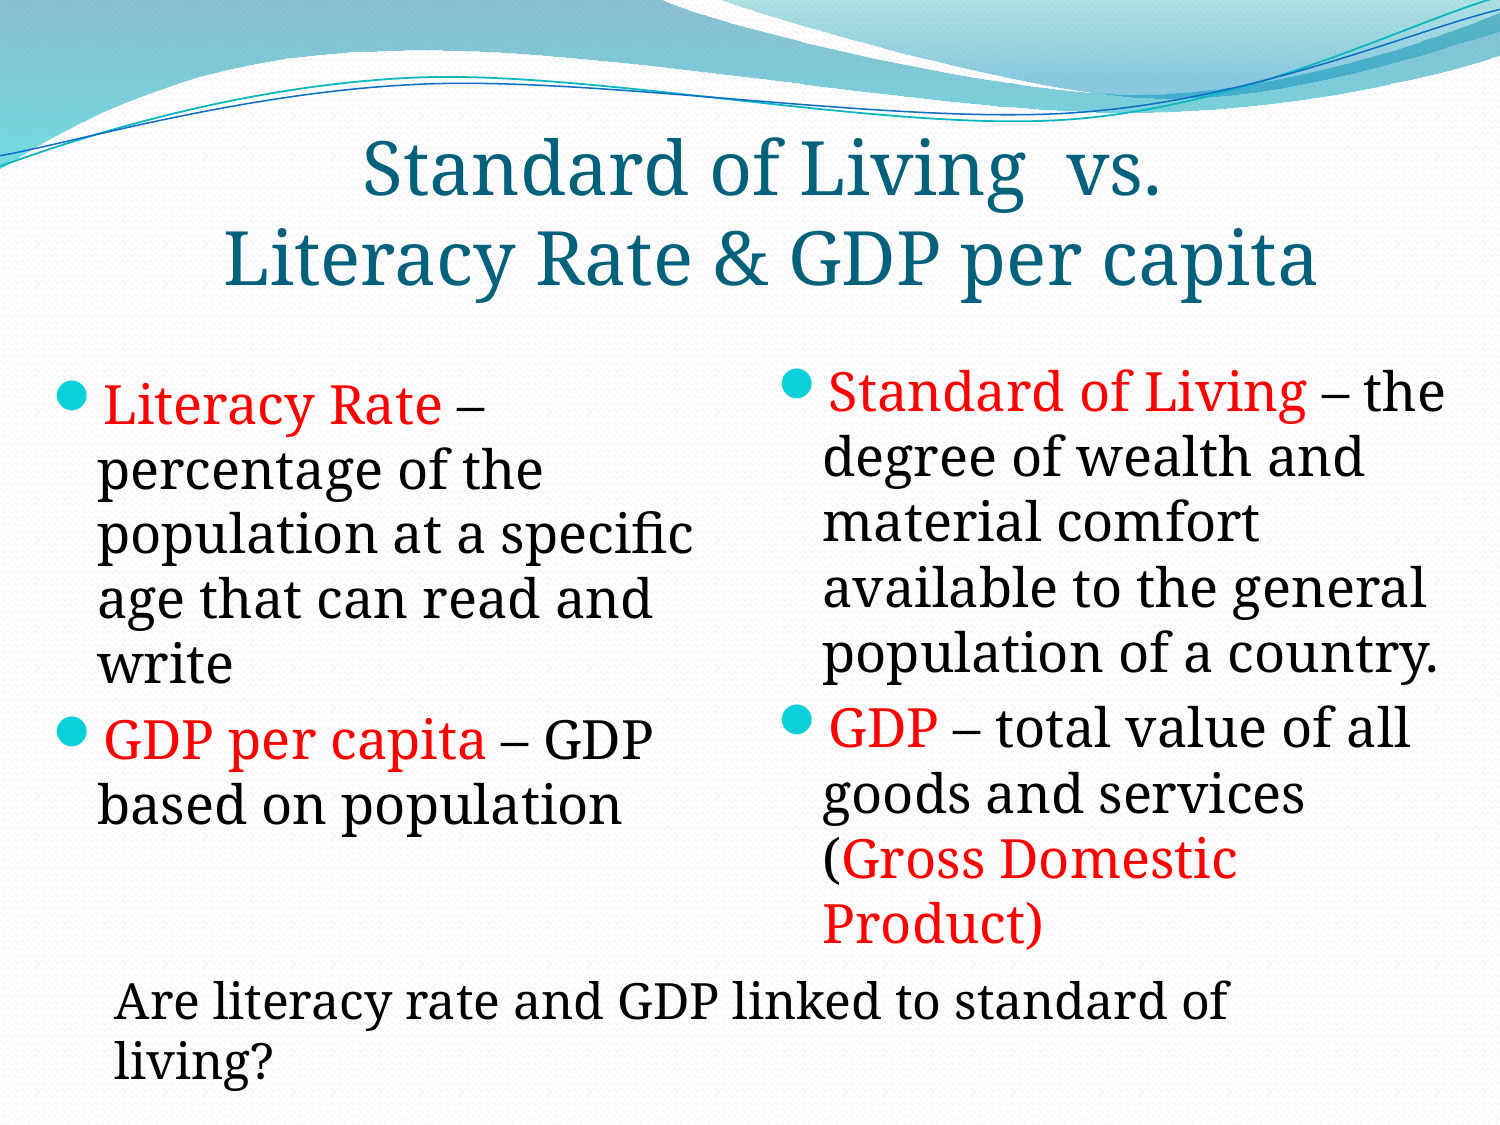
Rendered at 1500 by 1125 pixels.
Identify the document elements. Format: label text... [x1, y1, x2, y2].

list Standard of Living – the degree of wealth and material comfort available to the general population of a country. GDP – total value of all goods and services (Gross Domestic Product) [762, 350, 1463, 1005]
text_box Are literacy rate and GDP linked to standard of living? [99, 962, 1413, 1098]
list Literacy Rate – percentage of the population at a specific age that can read and write GDP per capita – GDP based on population [37, 362, 738, 1005]
title Standard of Living vs. Literacy Rate & GDP per capita [87, 75, 1438, 300]
